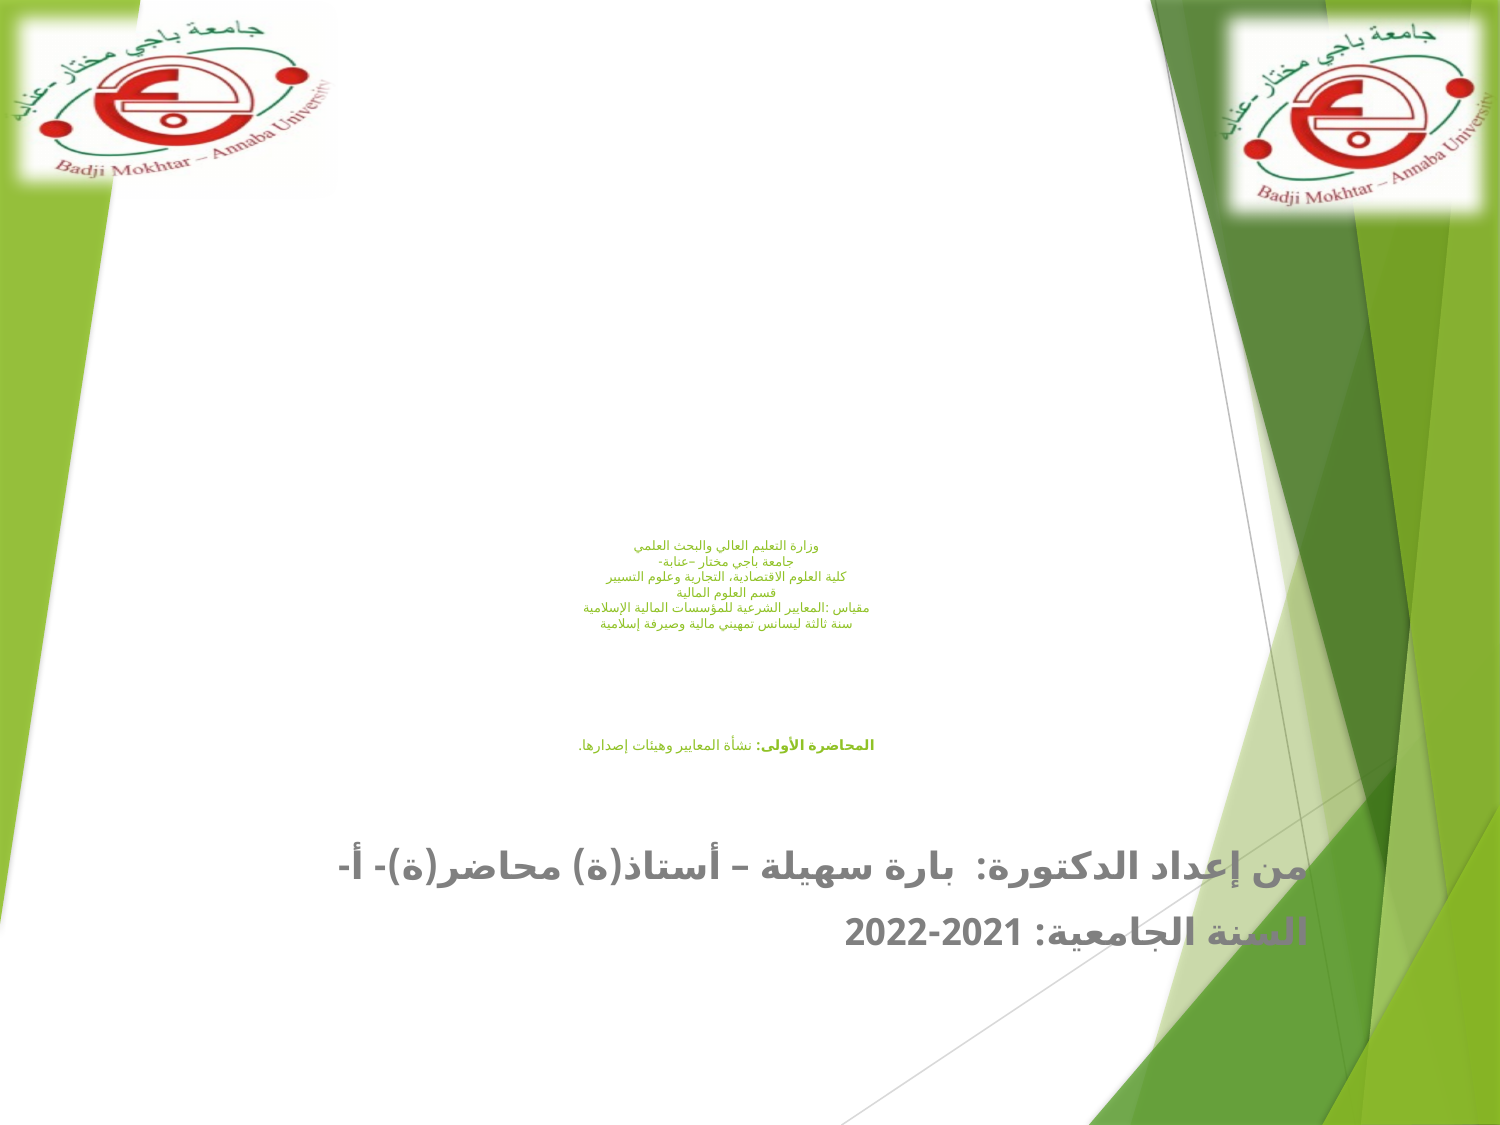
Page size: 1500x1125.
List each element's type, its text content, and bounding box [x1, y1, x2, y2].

subtitle من إعداد الدكتورة: بارة سهيلة – أستاذ(ة) محاضر(ة)- أ- السنة الجامعية: 2021-2022 [199, 834, 1325, 970]
title وزارة التعليم العالي والبحث العلمي جامعة باجي مختار –عنابة- كلية العلوم الاقتصادية، التجارية وعلوم التسيير قسم العلوم المالية مقياس :المعايير الشرعية للمؤسسات المالية الإسلامية سنة ثالثة ليسانس تمهيني مالية وصيرفة إسلامية المحاضرة الأولى: نشأة المعايير وهيئات إصدارها. [242, 526, 1211, 803]
picture [1210, 0, 1500, 233]
picture [0, 0, 341, 201]
